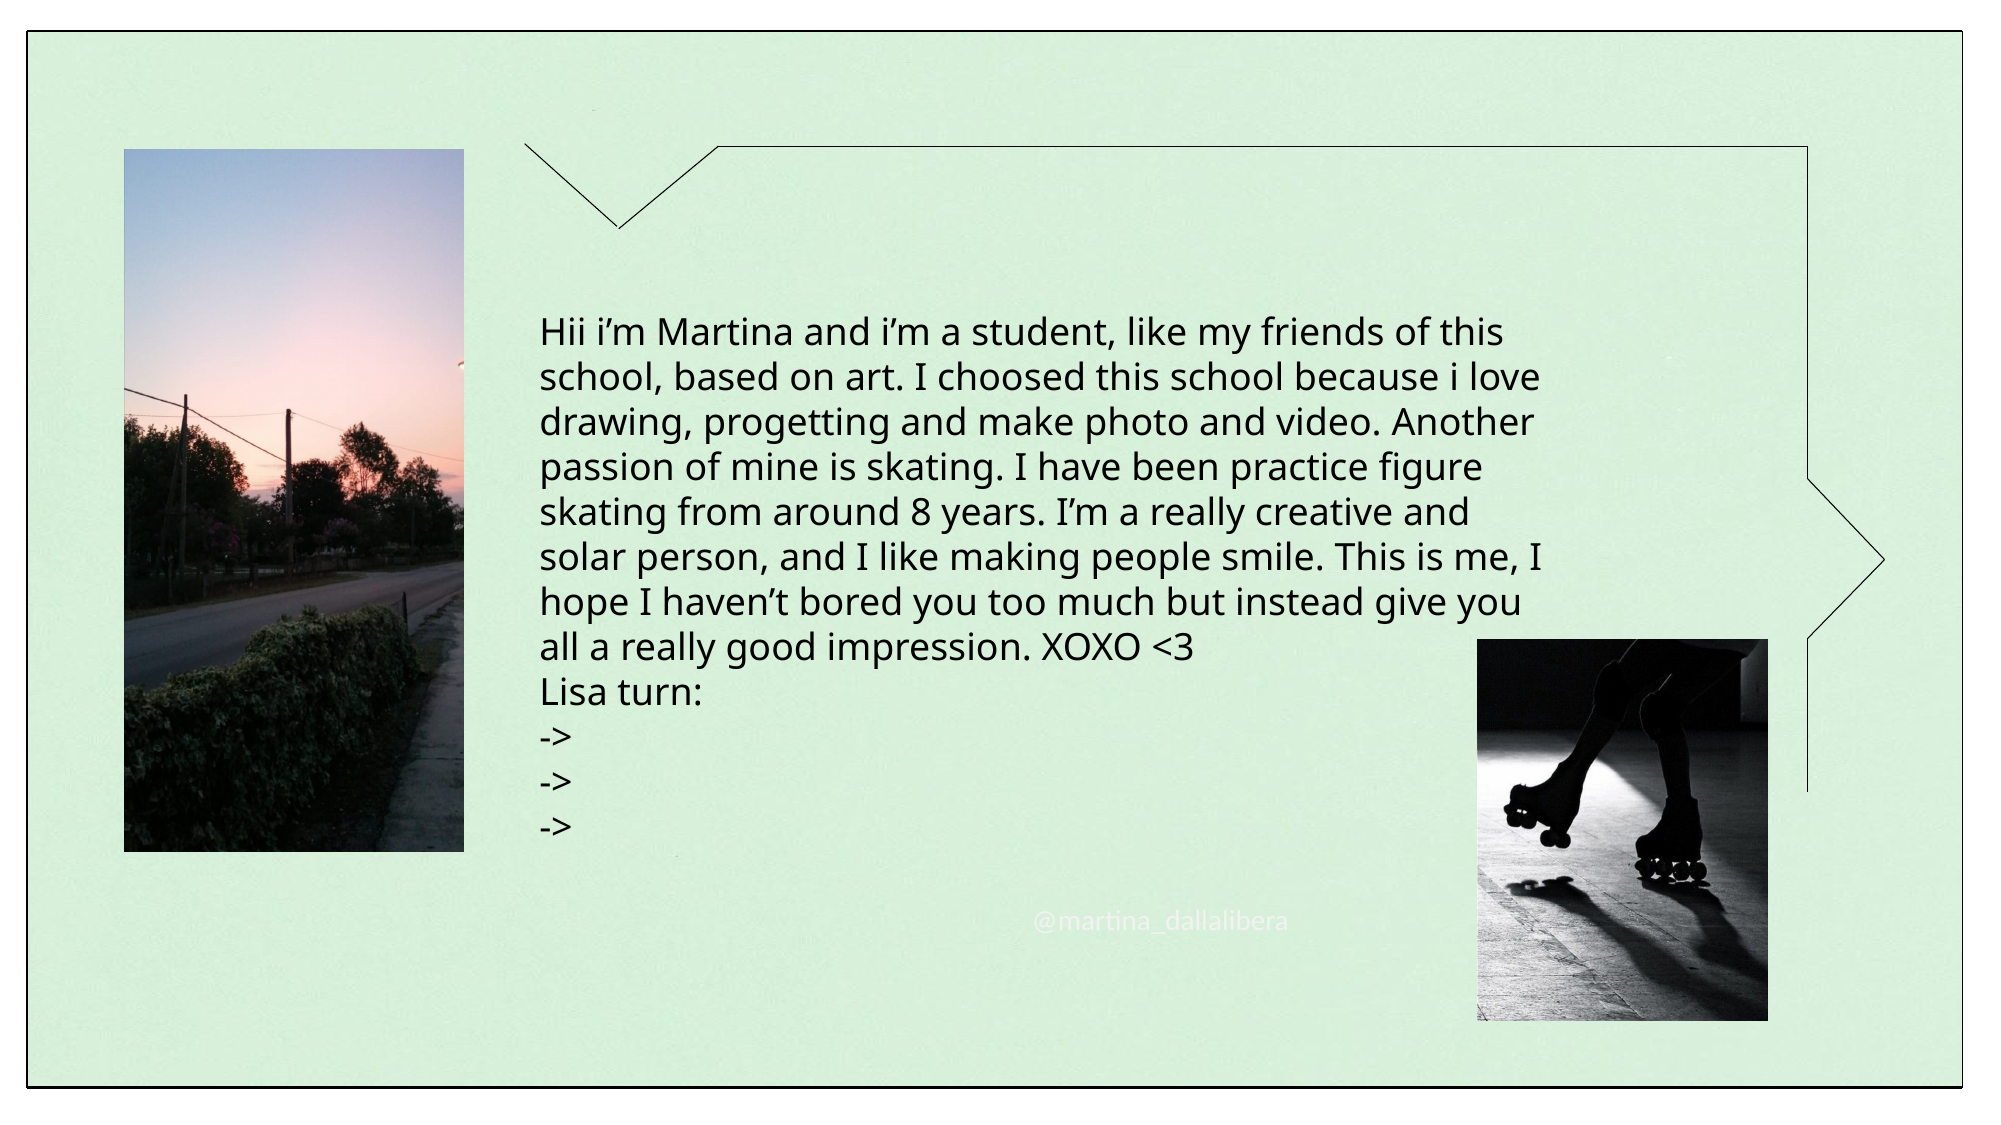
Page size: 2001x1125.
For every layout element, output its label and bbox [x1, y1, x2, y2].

text_box [1807, 478, 1885, 559]
text_box [618, 146, 719, 229]
text_box [1807, 559, 1885, 639]
picture [28, 32, 1962, 1087]
text_box [524, 143, 618, 227]
